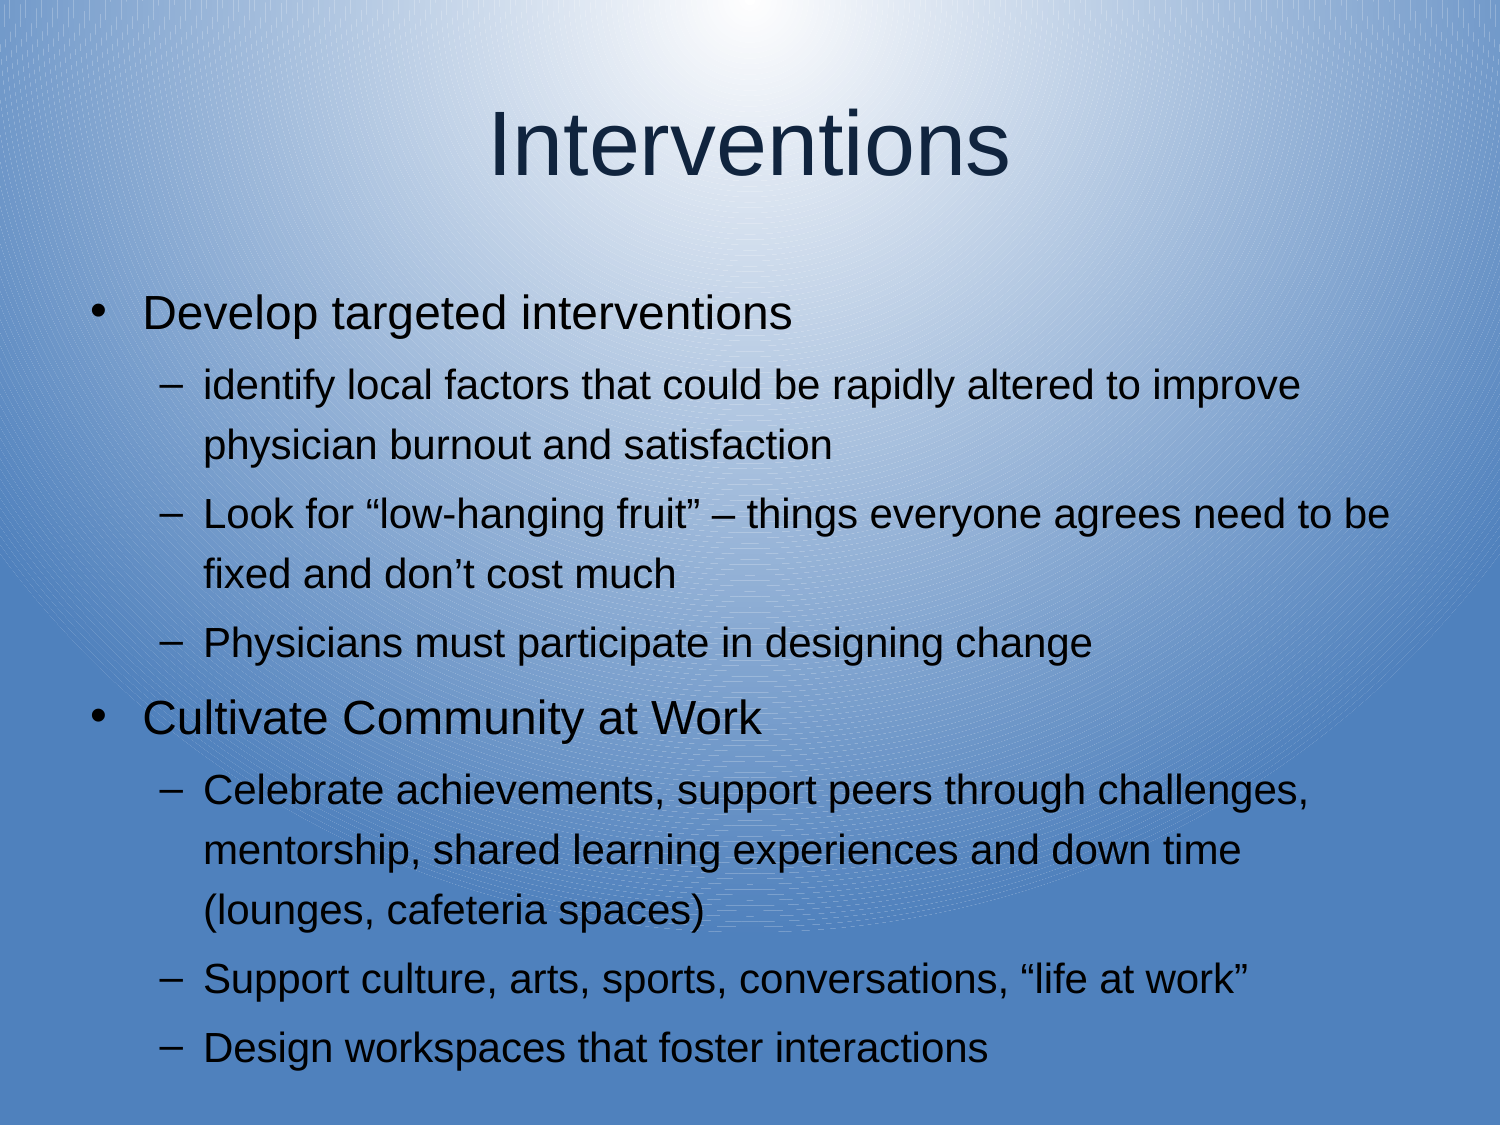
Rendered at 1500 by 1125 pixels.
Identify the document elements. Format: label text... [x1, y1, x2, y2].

title Interventions [75, 45, 1425, 233]
list Develop targeted interventions identify local factors that could be rapidly altered to improve physician burnout and satisfaction Look for “low-hanging fruit” – things everyone agrees need to be fixed and don’t cost much Physicians must participate in designing change Cultivate Community at Work Celebrate achievements, support peers through challenges, mentorship, shared learning experiences and down time (lounges, cafeteria spaces) Support culture, arts, sports, conversations, “life at work” Design workspaces that foster interactions [75, 262, 1425, 1091]
